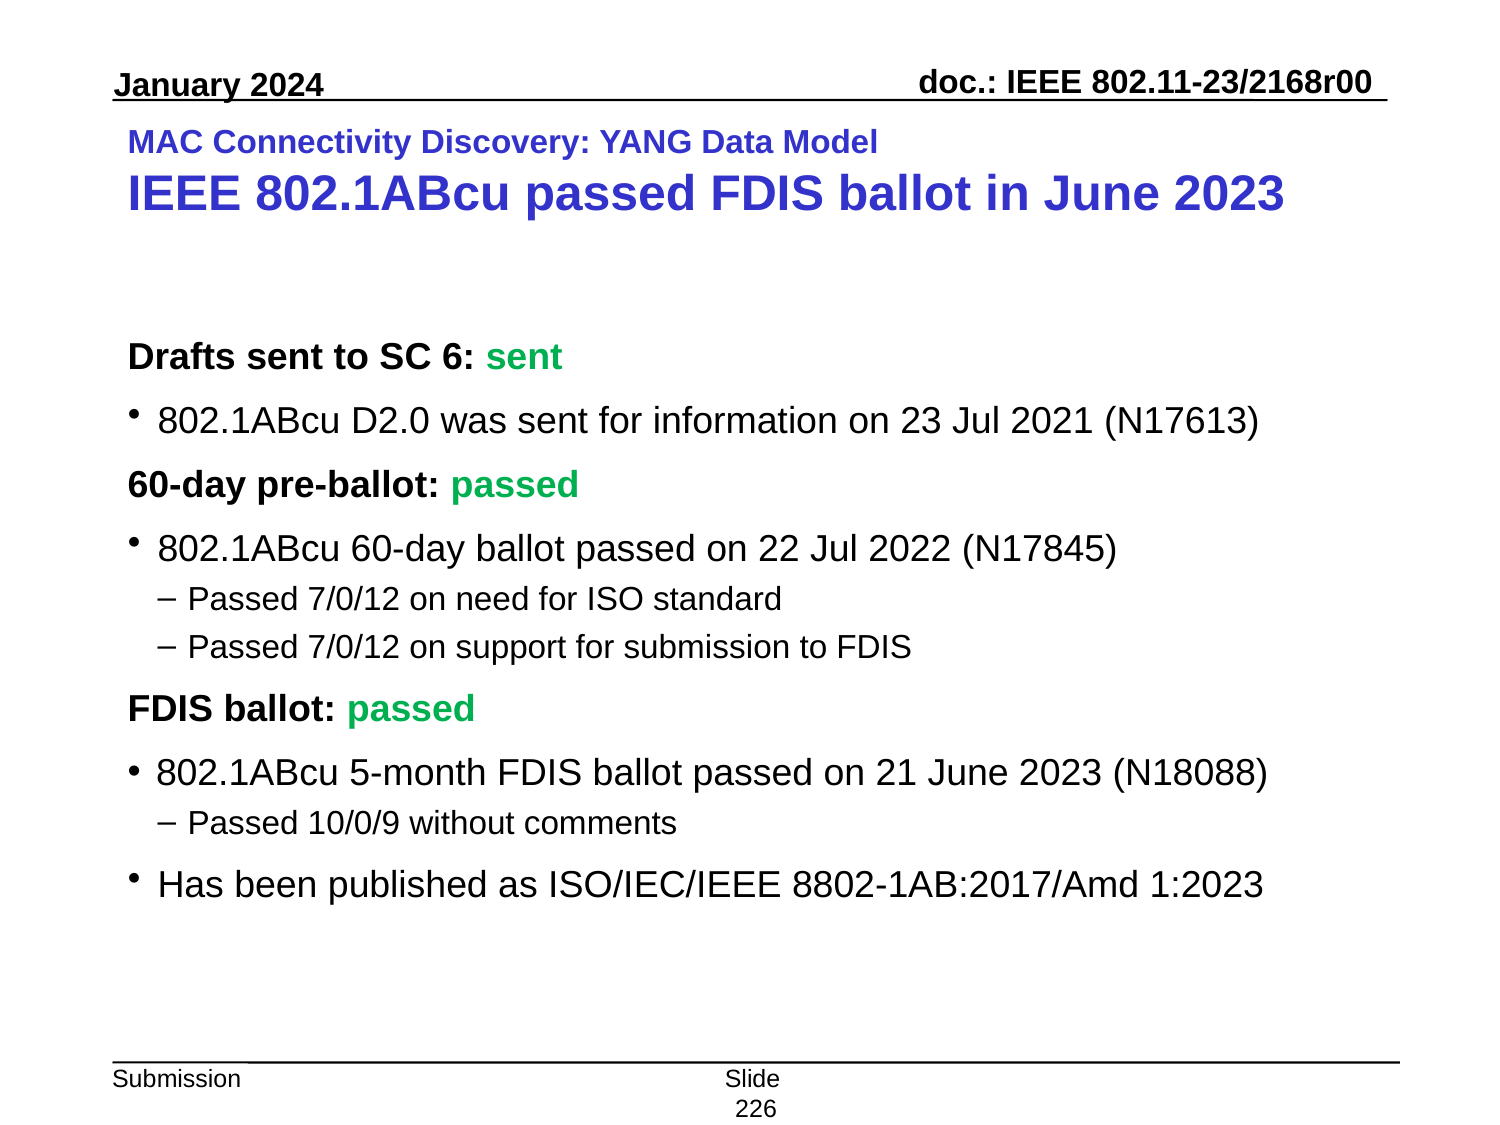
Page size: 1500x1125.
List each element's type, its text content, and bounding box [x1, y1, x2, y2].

slide_number Slide 226 [709, 1061, 803, 1093]
title MAC Connectivity Discovery: YANG Data Model IEEE 802.1ABcu passed FDIS ballot in June 2023 [112, 112, 1388, 288]
list Drafts sent to SC 6: sent 802.1ABcu D2.0 was sent for information on 23 Jul 2021 (N17613) 60-day pre-ballot: passed 802.1ABcu 60-day ballot passed on 22 Jul 2022 (N17845) Passed 7/0/12 on need for ISO standard Passed 7/0/12 on support for submission to FDIS FDIS ballot: passed 802.1ABcu 5-month FDIS ballot passed on 21 June 2023 (N18088) Passed 10/0/9 without comments Has been published as ISO/IEC/IEEE 8802-1AB:2017/Amd 1:2023 [112, 324, 1388, 1000]
